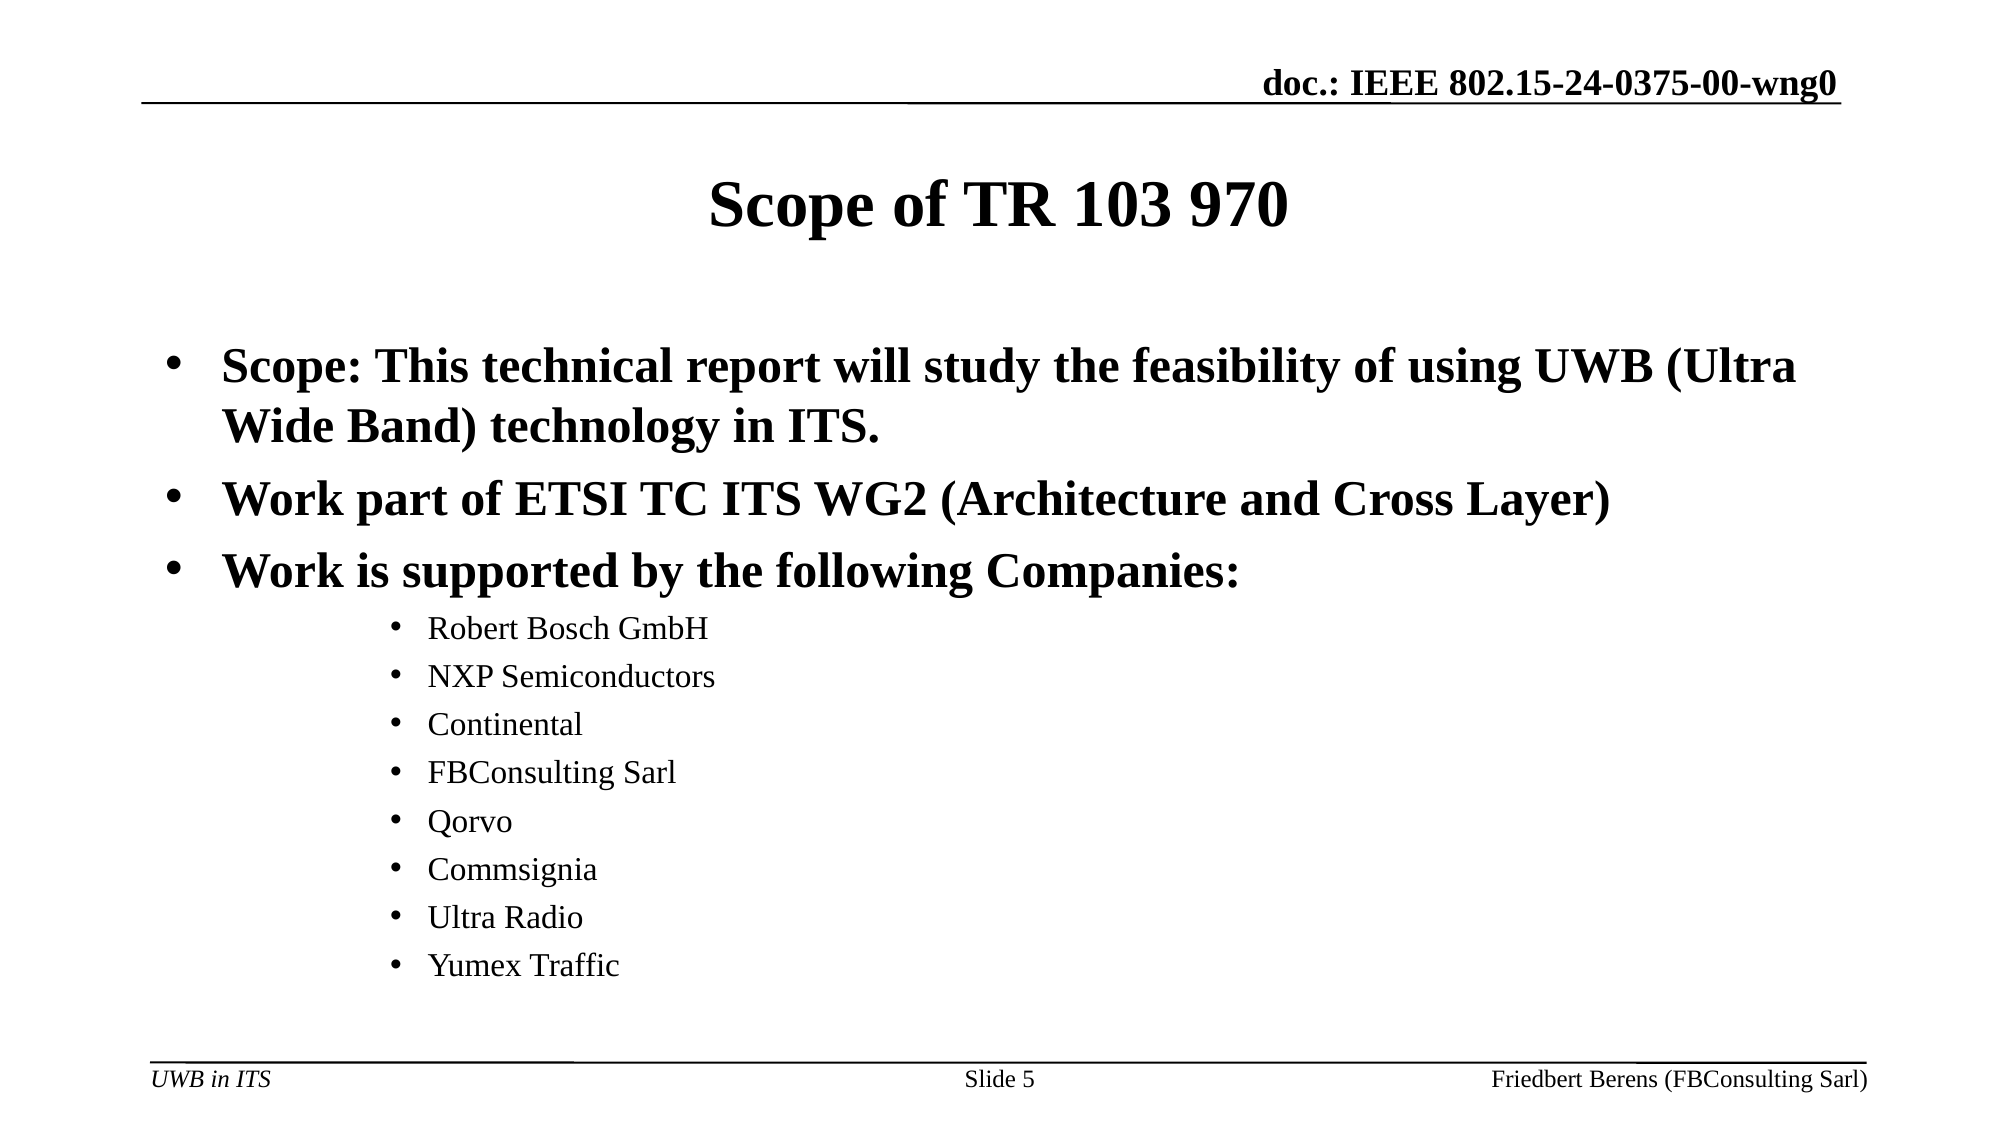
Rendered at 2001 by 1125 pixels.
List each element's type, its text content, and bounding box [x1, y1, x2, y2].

footer Friedbert Berens (FBConsulting Sarl) [1171, 1061, 1869, 1093]
slide_number Slide 5 [933, 1061, 1067, 1123]
list Scope: This technical report will study the feasibility of using UWB (Ultra Wide Band) technology in ITS. Work part of ETSI TC ITS WG2 (Architecture and Cross Layer) Work is supported by the following Companies: Robert Bosch GmbH NXP Semiconductors Continental FBConsulting Sarl Qorvo Commsignia Ultra Radio Yumex Traffic [149, 324, 1850, 1000]
title Scope of TR 103 970 [149, 112, 1850, 288]
